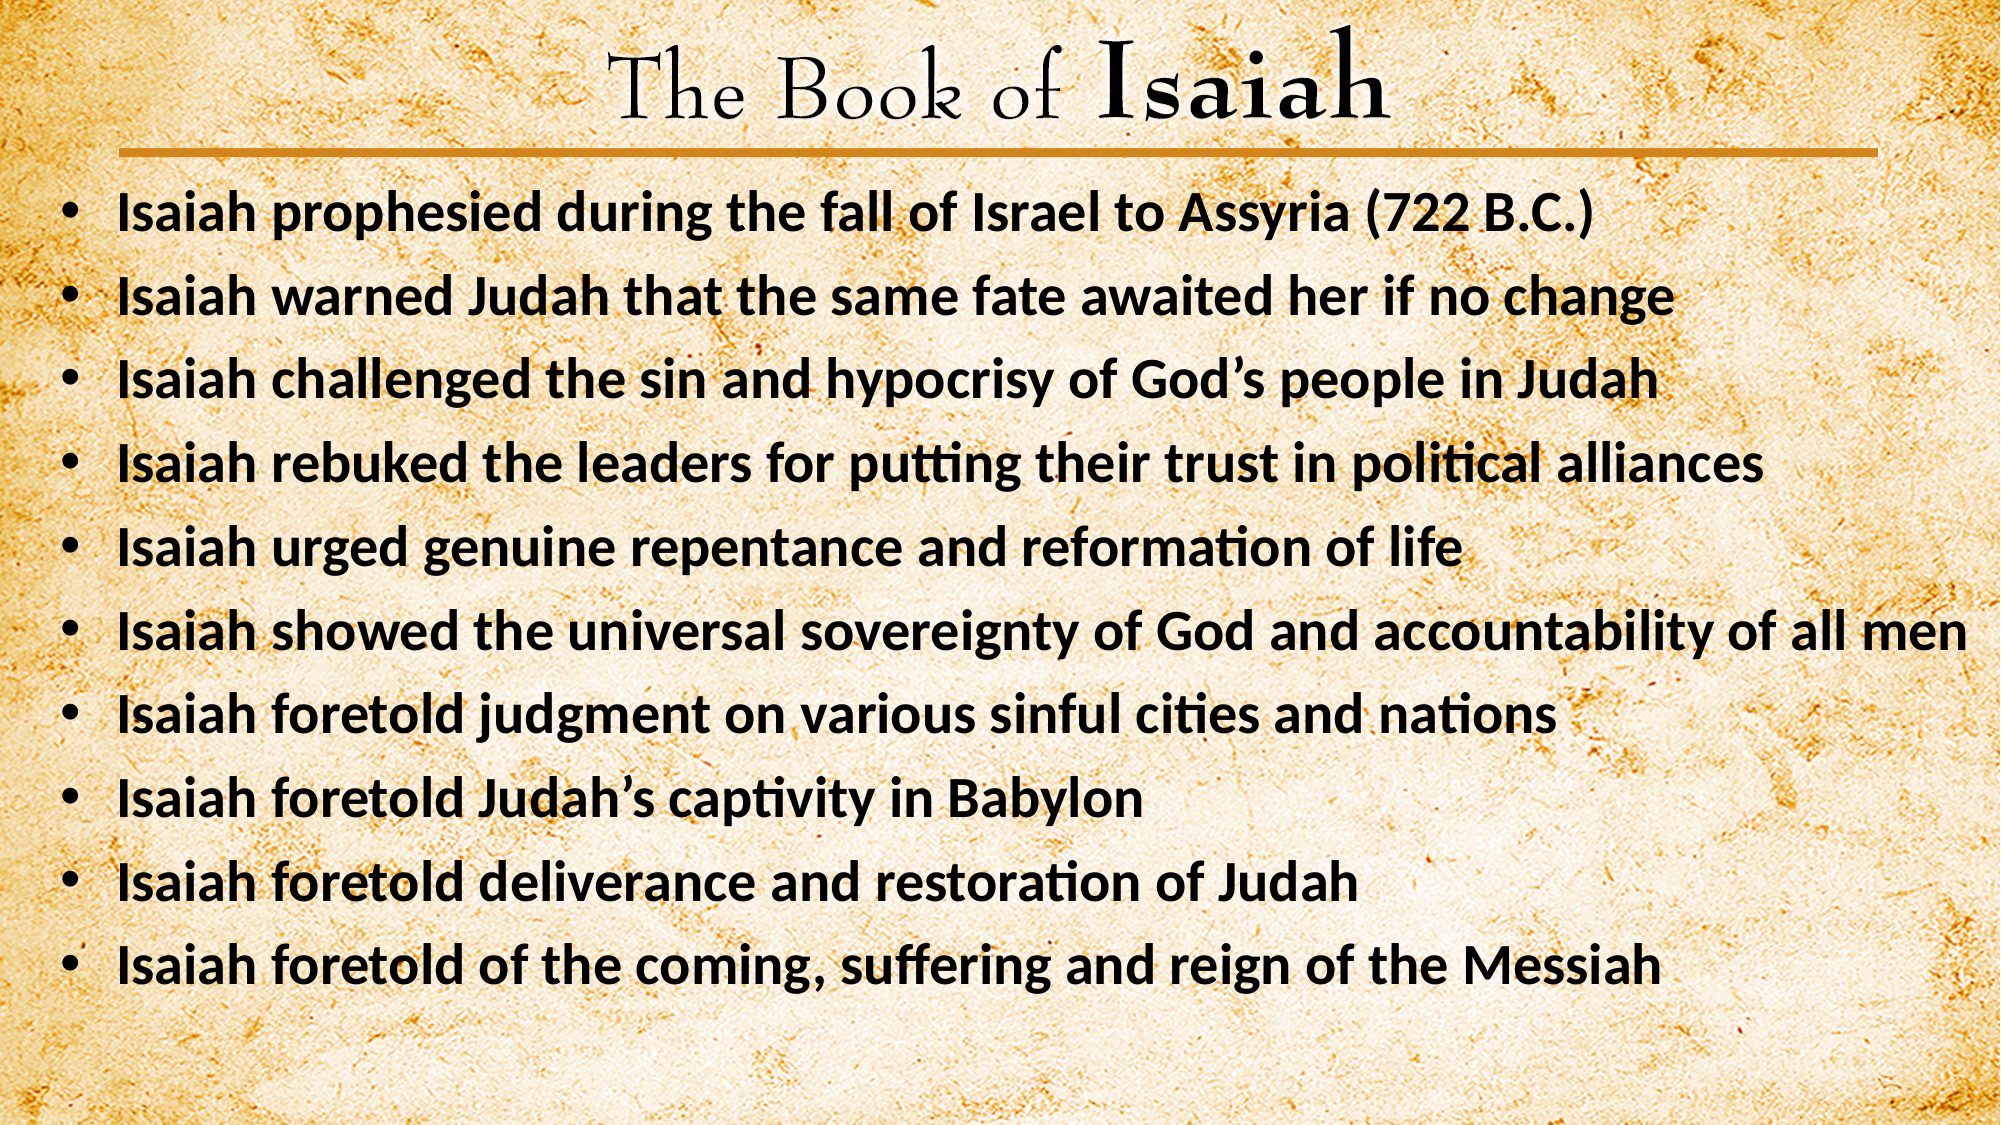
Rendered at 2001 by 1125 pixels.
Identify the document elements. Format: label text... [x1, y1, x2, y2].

picture [0, 0, 2000, 1125]
list Isaiah prophesied during the fall of Israel to Assyria (722 B.C.) Isaiah warned Judah that the same fate awaited her if no change Isaiah challenged the sin and hypocrisy of God’s people in Judah Isaiah rebuked the leaders for putting their trust in political alliances Isaiah urged genuine repentance and reformation of life Isaiah showed the universal sovereignty of God and accountability of all men Isaiah foretold judgment on various sinful cities and nations Isaiah foretold Judah’s captivity in Babylon Isaiah foretold deliverance and restoration of Judah Isaiah foretold of the coming, suffering and reign of the Messiah [45, 173, 2000, 1125]
